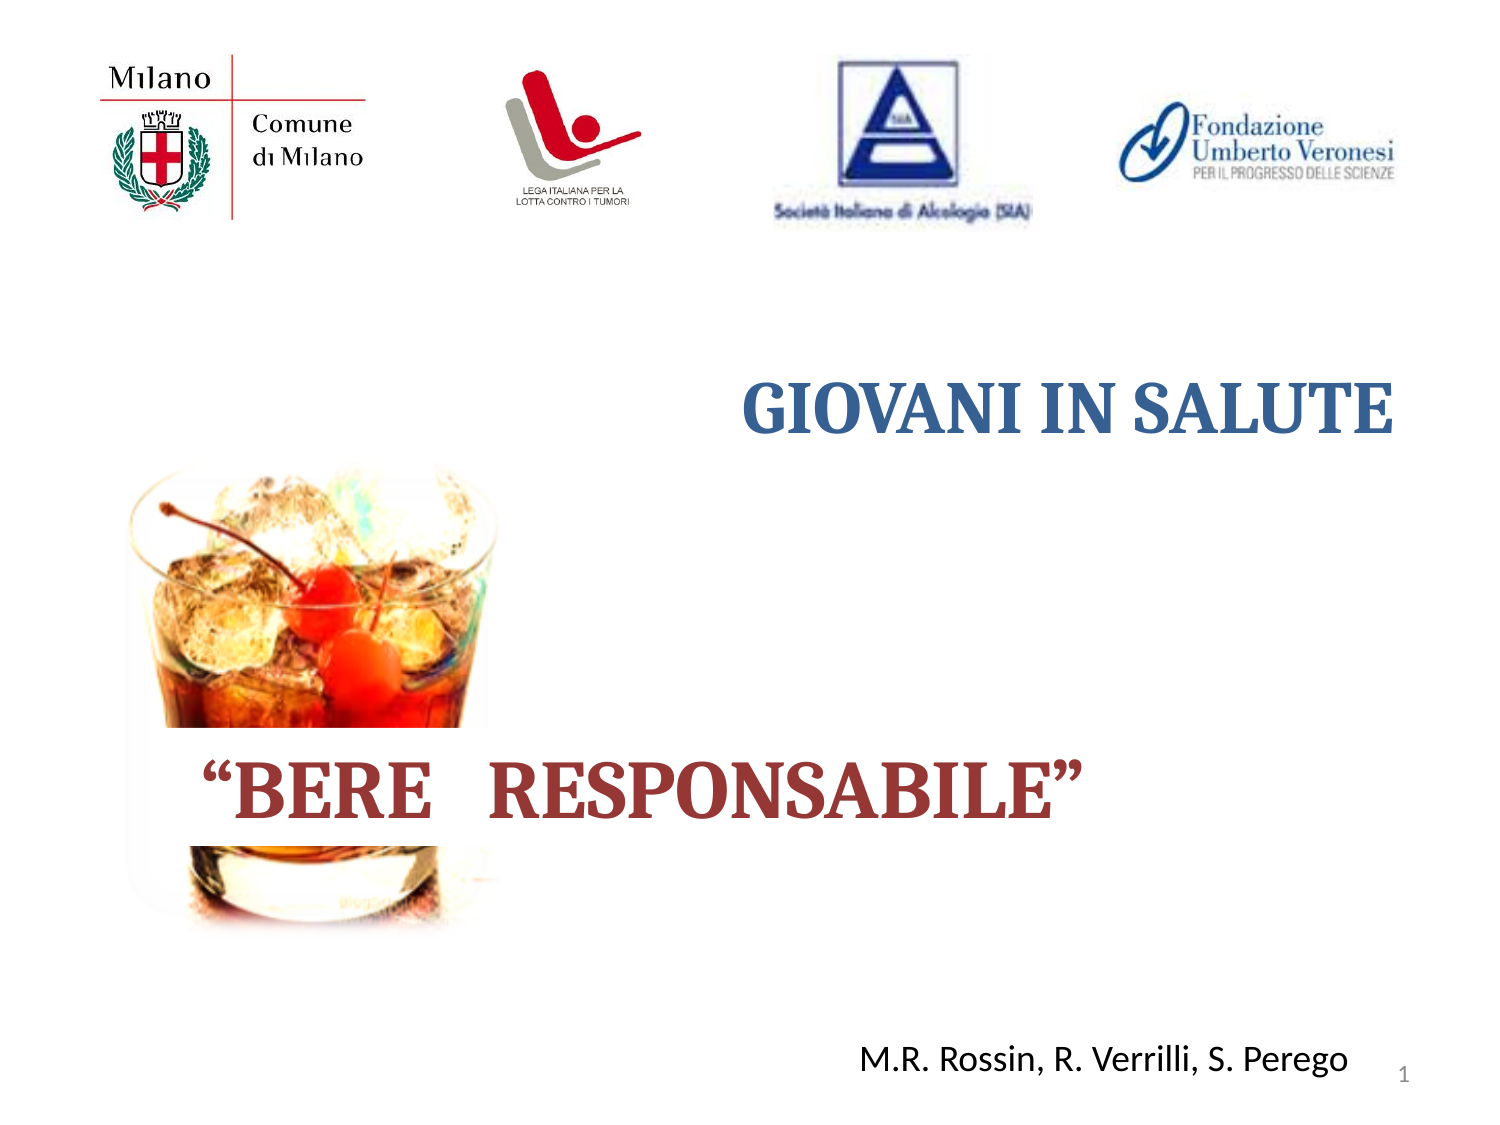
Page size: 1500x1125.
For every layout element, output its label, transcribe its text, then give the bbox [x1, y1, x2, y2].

picture [501, 66, 644, 209]
title GIOVANI IN SALUTE [712, 348, 1425, 458]
text_box M.R. Rossin, R. Verrilli, S. Perego [844, 1026, 1471, 1087]
picture [773, 54, 1033, 232]
slide_number 1 [1074, 1042, 1425, 1103]
picture [1115, 66, 1400, 220]
subtitle “BERE RESPONSABILE” [515, 726, 1130, 848]
picture [104, 455, 511, 939]
picture [100, 54, 366, 221]
